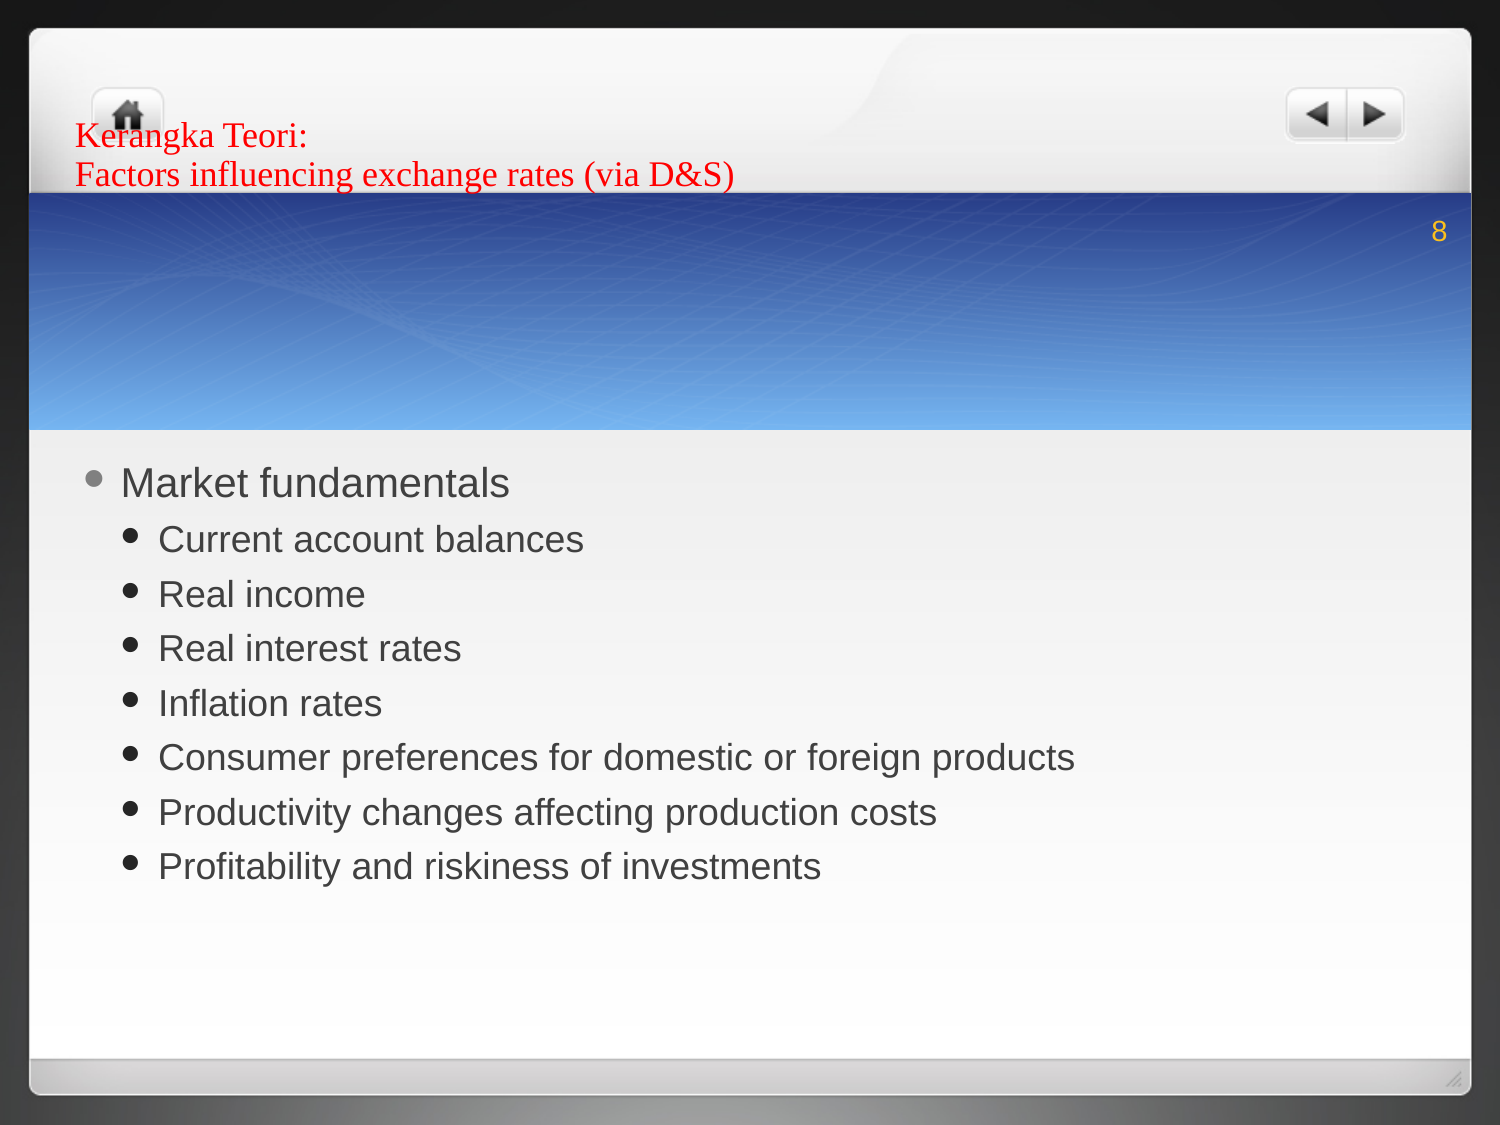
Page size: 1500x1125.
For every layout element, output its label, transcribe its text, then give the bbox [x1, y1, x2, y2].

picture [0, 0, 1500, 1125]
list Market fundamentals Current account balances Real income Real interest rates Inflation rates Consumer preferences for domestic or foreign products Productivity changes affecting production costs Profitability and riskiness of investments [68, 452, 1432, 1025]
title Kerangka Teori: Factors influencing exchange rates (via D&S) [59, 107, 1410, 203]
footer [42, 1058, 643, 1097]
slide_number 8 [1374, 200, 1463, 260]
